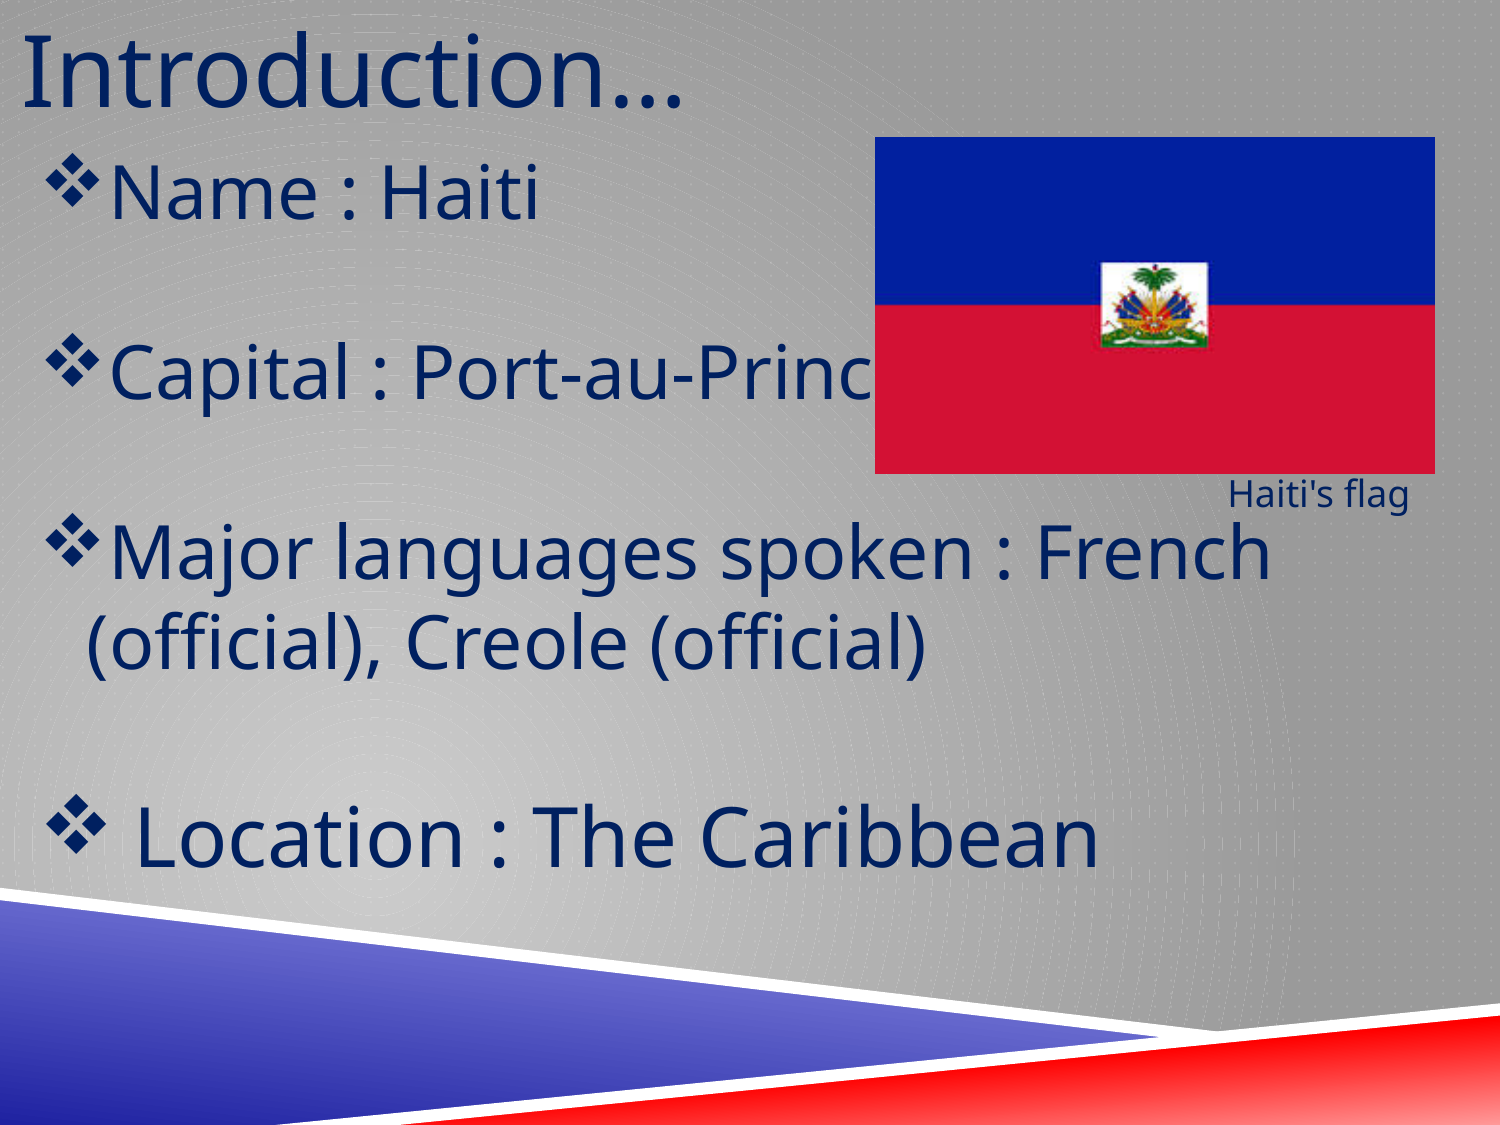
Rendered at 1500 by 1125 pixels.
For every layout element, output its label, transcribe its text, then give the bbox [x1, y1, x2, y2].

text_box Name : Haiti Capital : Port-au-Prince Major languages spoken : French (official), Creole (official) Location : The Caribbean [24, 137, 1500, 1125]
picture [874, 137, 1436, 474]
text_box Haiti's flag [1212, 462, 1500, 523]
text_box Introduction… [7, 0, 918, 135]
